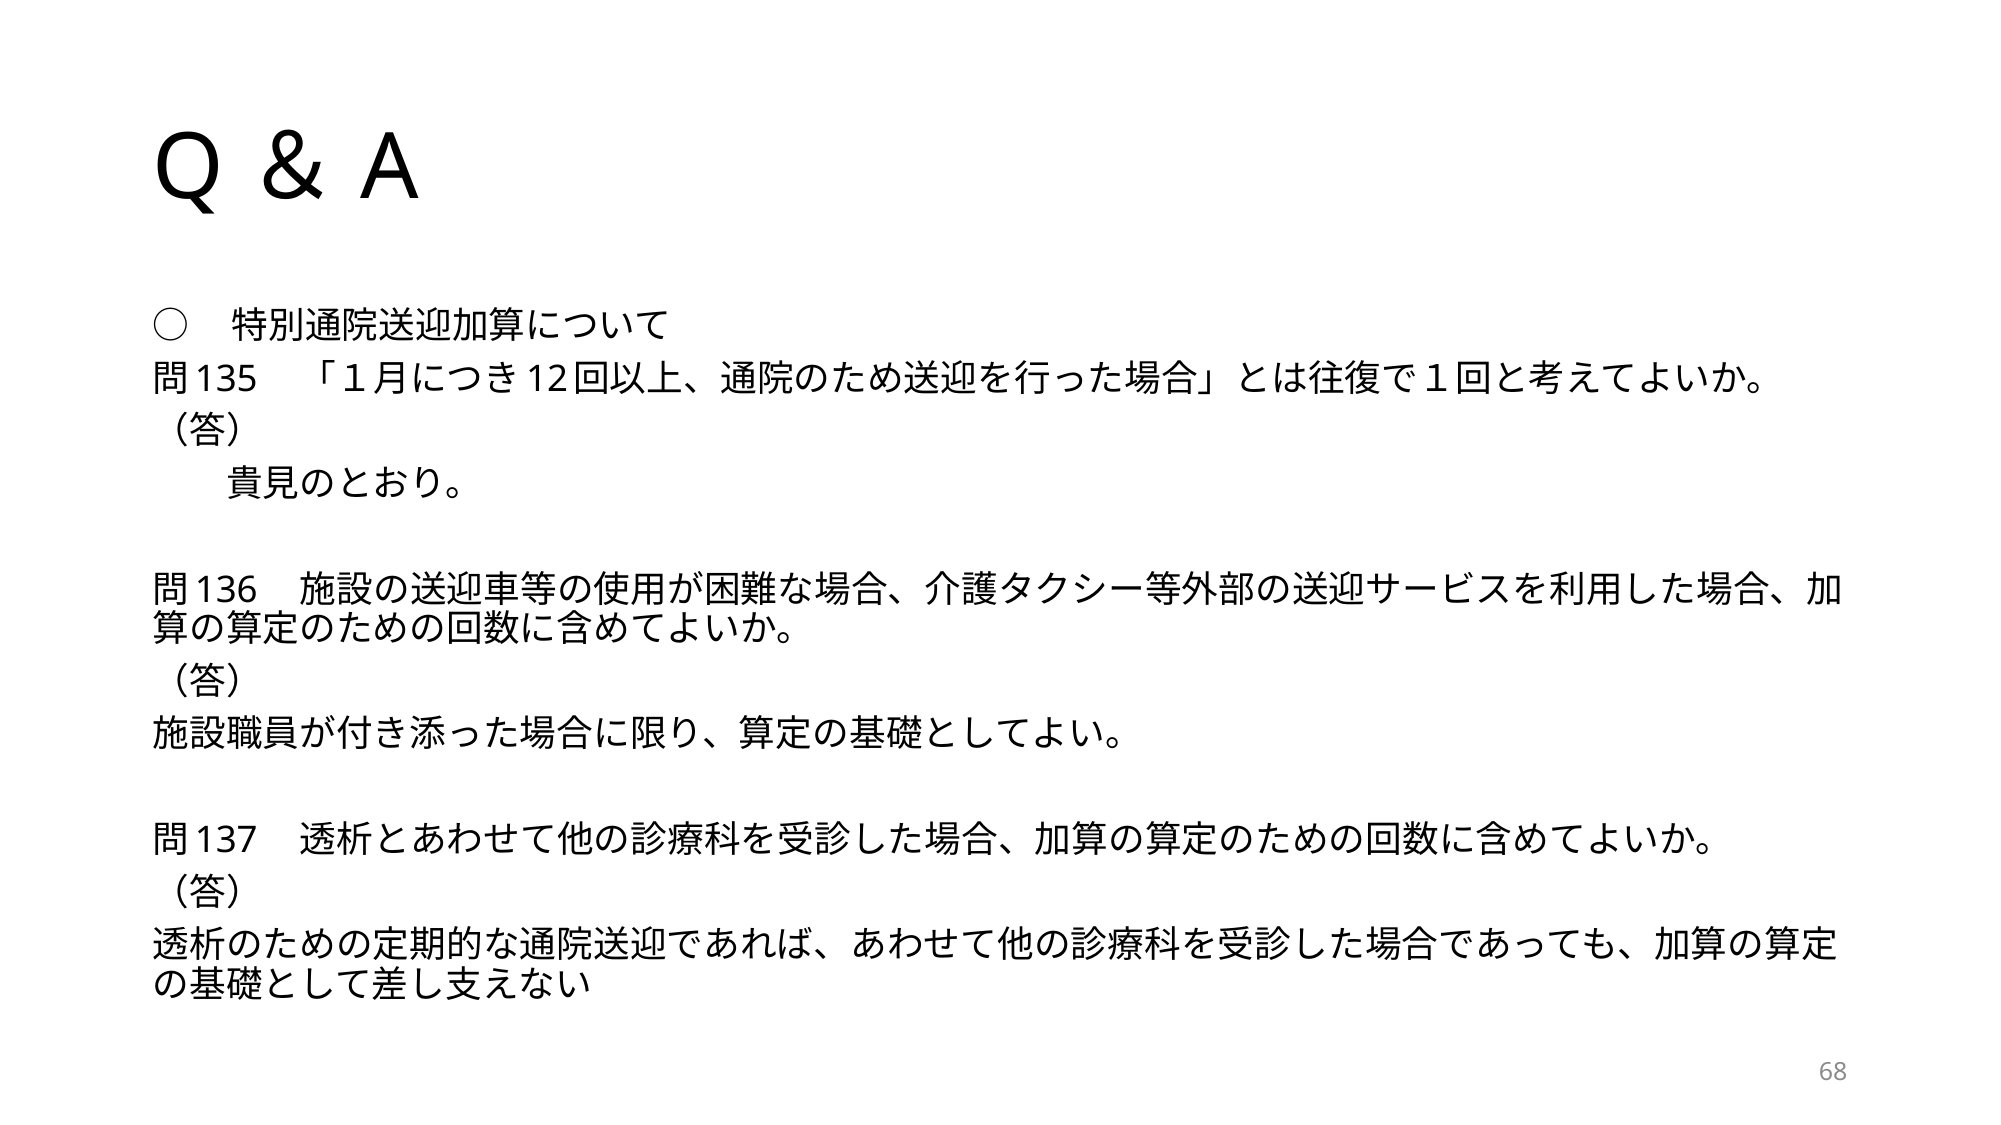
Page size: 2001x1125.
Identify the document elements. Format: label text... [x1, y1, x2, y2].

list ○ 特別通院送迎加算について 問135 「１月につき12回以上、通院のため送迎を行った場合」とは往復で１回と考えてよいか。 （答） 貴見のとおり。 問136 施設の送迎車等の使用が困難な場合、介護タクシー等外部の送迎サービスを利用した場合、加算の算定のための回数に含めてよいか。 （答） 施設職員が付き添った場合に限り、算定の基礎としてよい。 問137 透析とあわせて他の診療科を受診した場合、加算の算定のための回数に含めてよいか。 （答） 透析のための定期的な通院送迎であれば、あわせて他の診療科を受診した場合であっても、加算の算定の基礎として差し支えない [137, 299, 1863, 1014]
slide_number 67 [1412, 1042, 1863, 1103]
title Q＆A [137, 59, 1863, 278]
